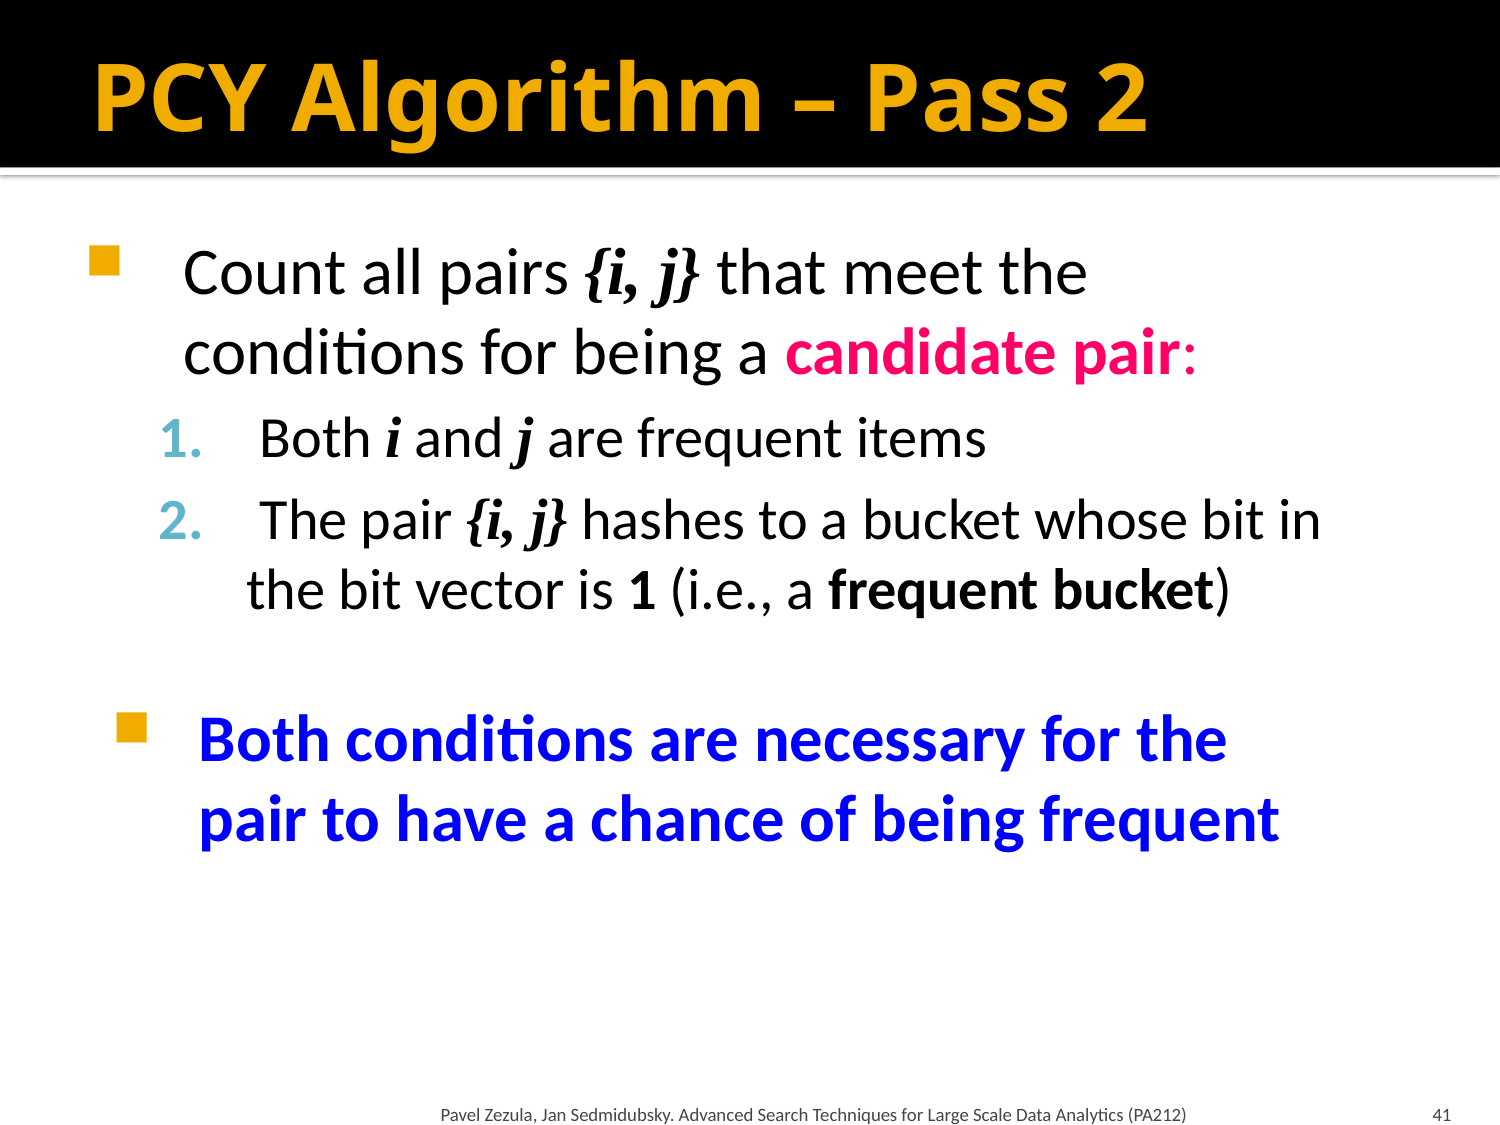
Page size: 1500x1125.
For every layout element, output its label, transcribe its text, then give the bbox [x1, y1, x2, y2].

slide_number 41 [1345, 1080, 1467, 1125]
title PCY Algorithm – Pass 2 [75, 12, 1425, 175]
list Count all pairs {i, j} that meet the conditions for being a candidate pair: Both i and j are frequent items The pair {i, j} hashes to a bucket whose bit in the bit vector is 1 (i.e., a frequent bucket) Both conditions are necessary for the pair to have a chance of being frequent [75, 212, 1425, 1075]
footer Pavel Zezula, Jan Sedmidubsky. Advanced Search Techniques for Large Scale Data Analytics (PA212) [433, 1080, 1337, 1125]
